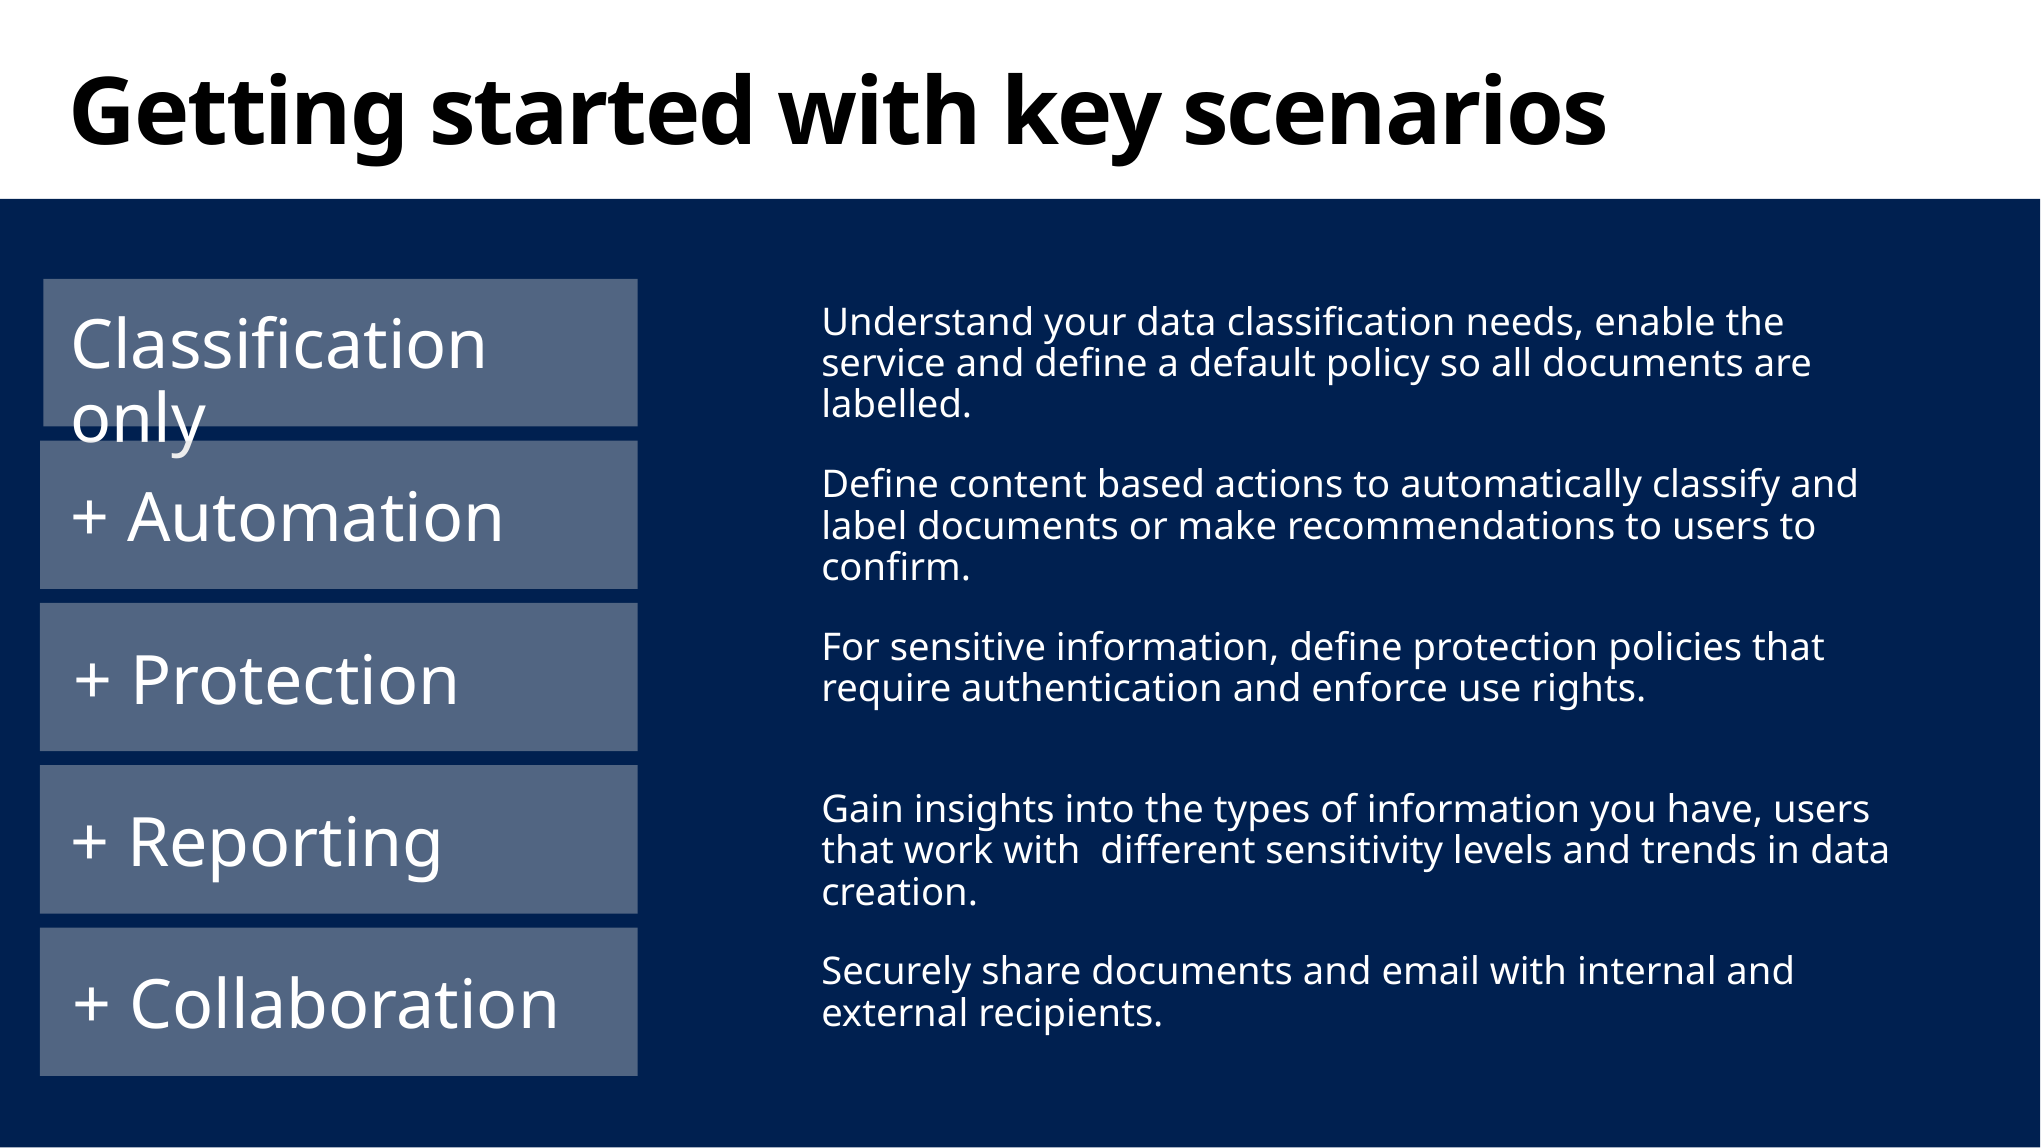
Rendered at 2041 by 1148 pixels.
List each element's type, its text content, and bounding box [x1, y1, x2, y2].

text_box Securely share documents and email with internal and external recipients. [790, 927, 1926, 1059]
text_box Gain insights into the types of information you have, users that work with different sensitivity levels and trends in data creation. [790, 765, 1926, 927]
text_box [39, 927, 638, 1077]
text_box Define content based actions to automatically classify and label documents or make recommendations to users to confirm. [790, 440, 1926, 602]
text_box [39, 278, 638, 427]
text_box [39, 440, 638, 590]
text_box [39, 602, 638, 752]
text_box + Collaboration [42, 945, 638, 1061]
title Getting started with key scenarios [45, 48, 1996, 199]
text_box Understand your data classification needs, enable the service and define a default policy so all documents are labelled. [790, 277, 1926, 440]
text_box For sensitive information, define protection policies that require authentication and enforce use rights. [790, 602, 1926, 735]
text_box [39, 764, 638, 914]
